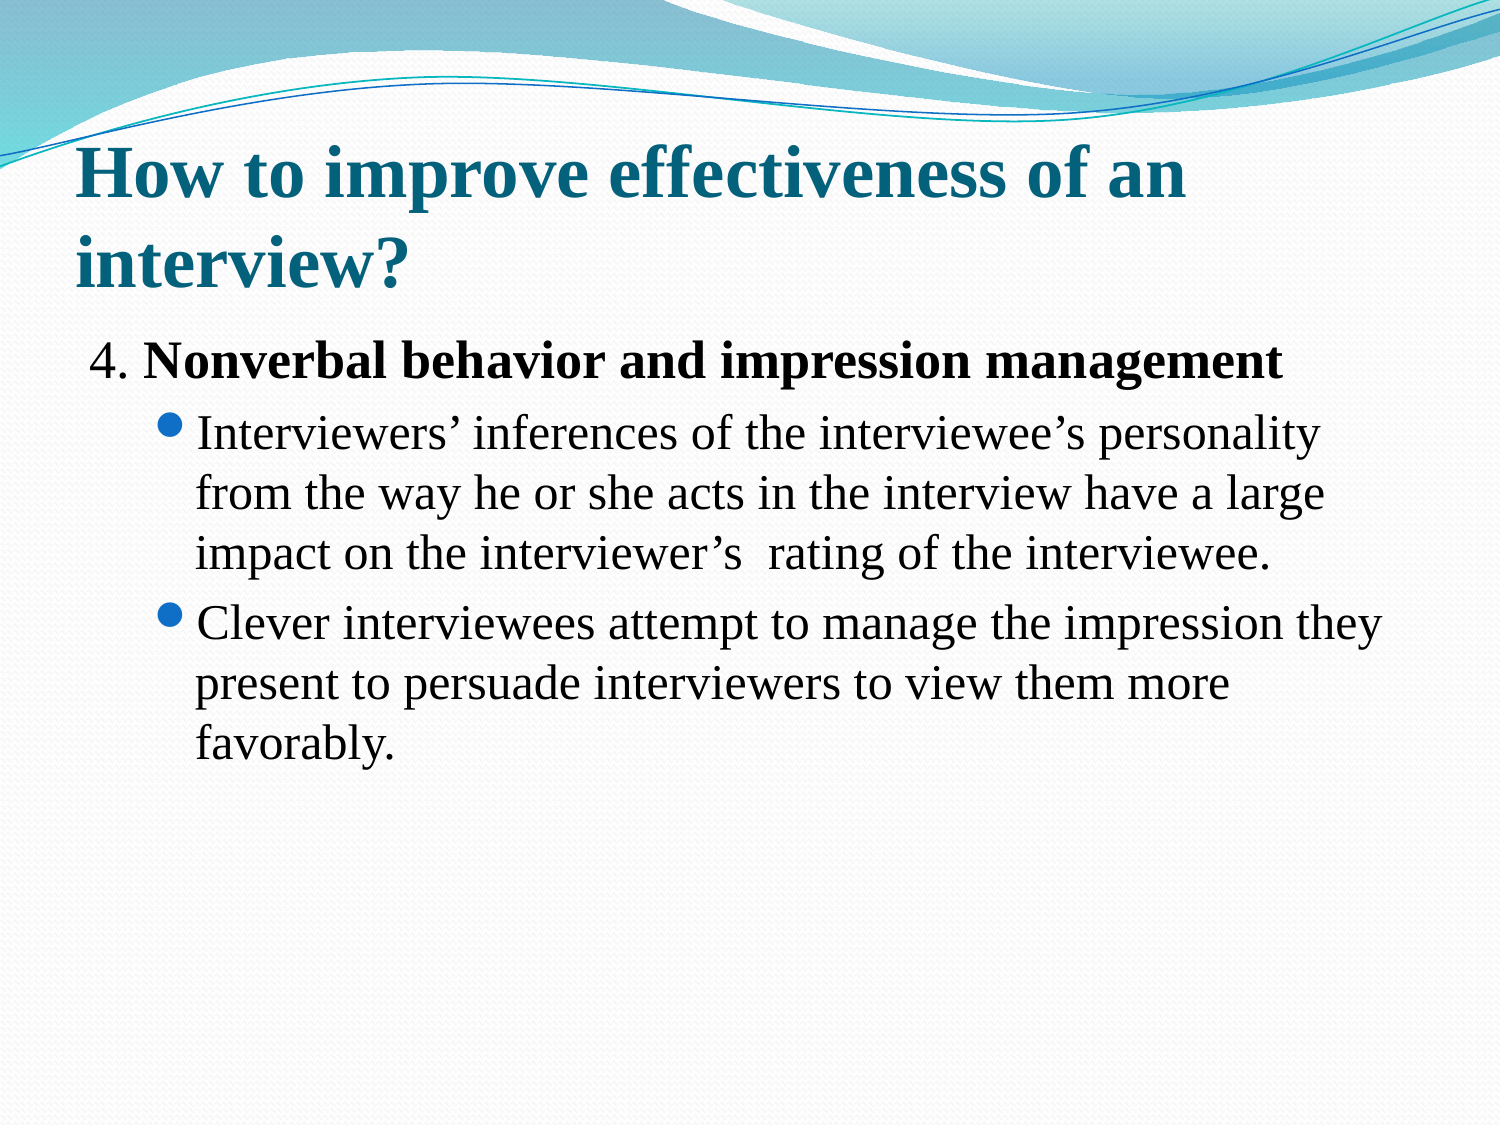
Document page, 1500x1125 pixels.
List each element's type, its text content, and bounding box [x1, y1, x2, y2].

list 4. Nonverbal behavior and impression management Interviewers’ inferences of the interviewee’s personality from the way he or she acts in the interview have a large impact on the interviewer’s rating of the interviewee. Clever interviewees attempt to manage the impression they present to persuade interviewers to view them more favorably. [75, 317, 1425, 1038]
title How to improve effectiveness of an interview? [75, 115, 1425, 303]
